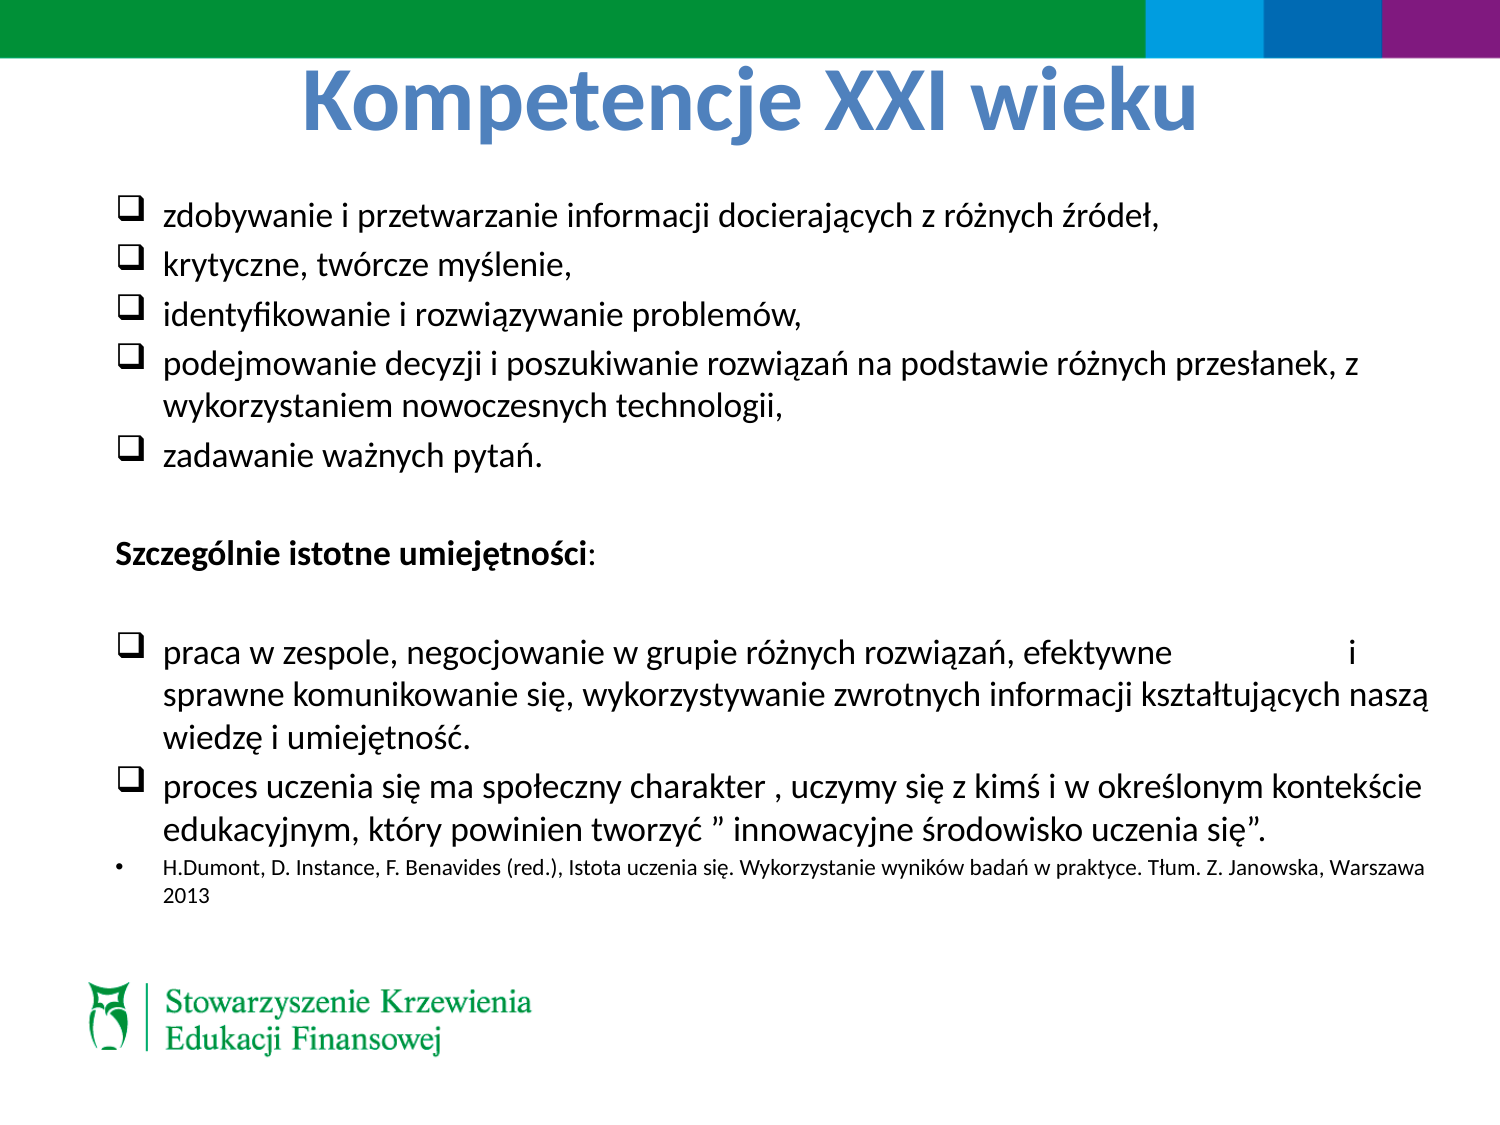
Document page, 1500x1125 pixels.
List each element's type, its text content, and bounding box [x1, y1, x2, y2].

title Kompetencje XXI wieku [76, 0, 1427, 188]
picture [0, 0, 1500, 1125]
list zdobywanie i przetwarzanie informacji docierających z różnych źródeł, krytyczne, twórcze myślenie, identyfikowanie i rozwiązywanie problemów, podejmowanie decyzji i poszukiwanie rozwiązań na podstawie różnych przesłanek, z wykorzystaniem nowoczesnych technologii, zadawanie ważnych pytań. Szczególnie istotne umiejętności: praca w zespole, negocjowanie w grupie różnych rozwiązań, efektywne i sprawne komunikowanie się, wykorzystywanie zwrotnych informacji kształtujących naszą wiedzę i umiejętność. proces uczenia się ma społeczny charakter , uczymy się z kimś i w określonym kontekście edukacyjnym, który powinien tworzyć ” innowacyjne środowisko uczenia się”. H.Dumont, D. Instance, F. Benavides (red.), Istota uczenia się. Wykorzystanie wyników badań w praktyce. Tłum. Z. Janowska, Warszawa 2013 [100, 184, 1459, 953]
